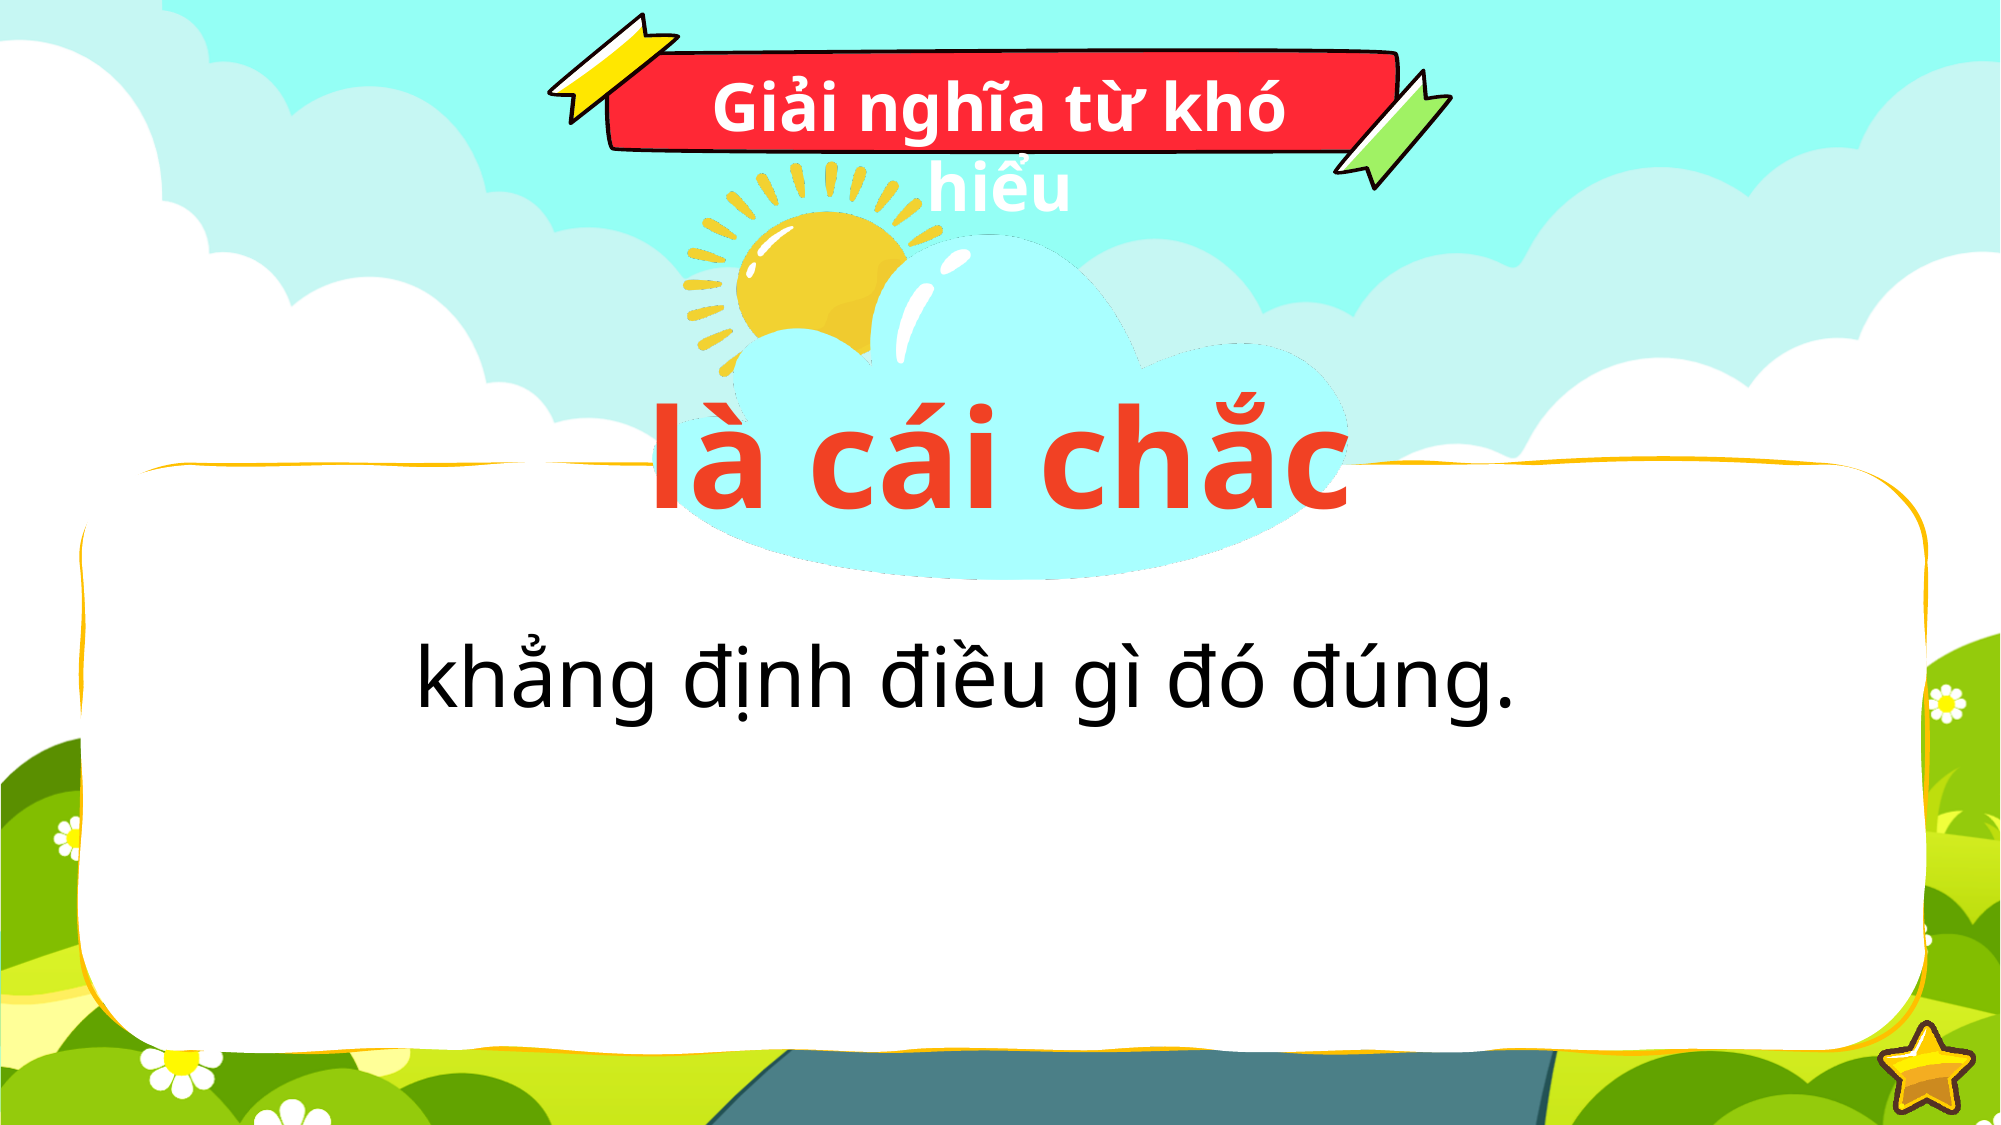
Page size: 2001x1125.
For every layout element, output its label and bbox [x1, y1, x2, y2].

picture [0, 0, 2001, 1125]
text_box [546, 12, 1454, 191]
text_box [81, 161, 1925, 1050]
